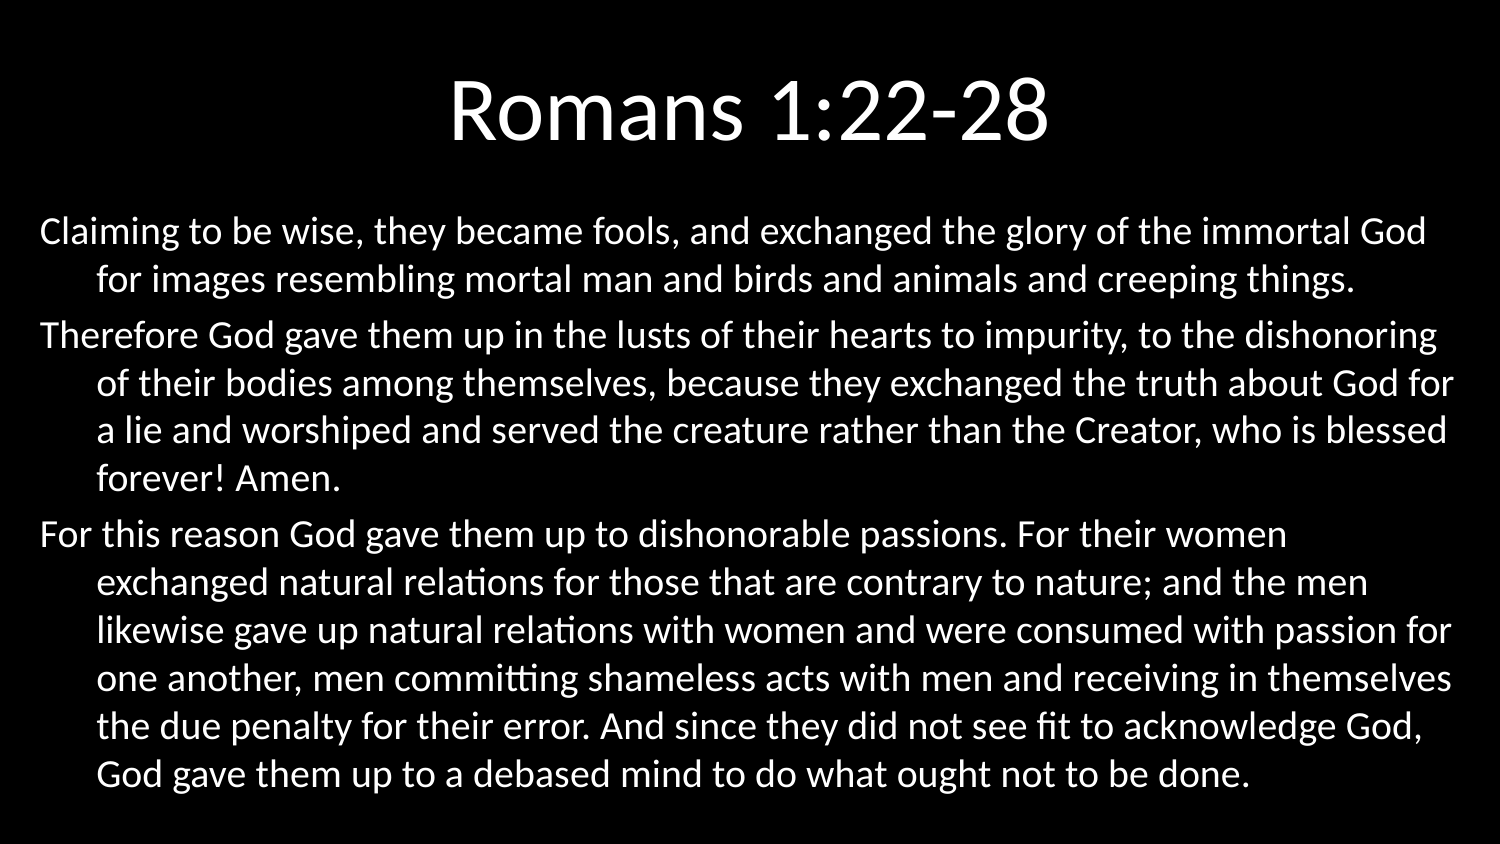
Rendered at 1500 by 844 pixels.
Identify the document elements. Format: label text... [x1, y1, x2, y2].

title Romans 1:22-28 [75, 33, 1425, 175]
list Claiming to be wise, they became fools, and exchanged the glory of the immortal God for images resembling mortal man and birds and animals and creeping things. Therefore God gave them up in the lusts of their hearts to impurity, to the dishonoring of their bodies among themselves, because they exchanged the truth about God for a lie and worshiped and served the creature rather than the Creator, who is blessed forever! Amen. For this reason God gave them up to dishonorable passions. For their women exchanged natural relations for those that are contrary to nature; and the men likewise gave up natural relations with women and were consumed with passion for one another, men committing shameless acts with men and receiving in themselves the due penalty for their error. And since they did not see fit to acknowledge God, God gave them up to a debased mind to do what ought not to be done. [24, 196, 1475, 816]
